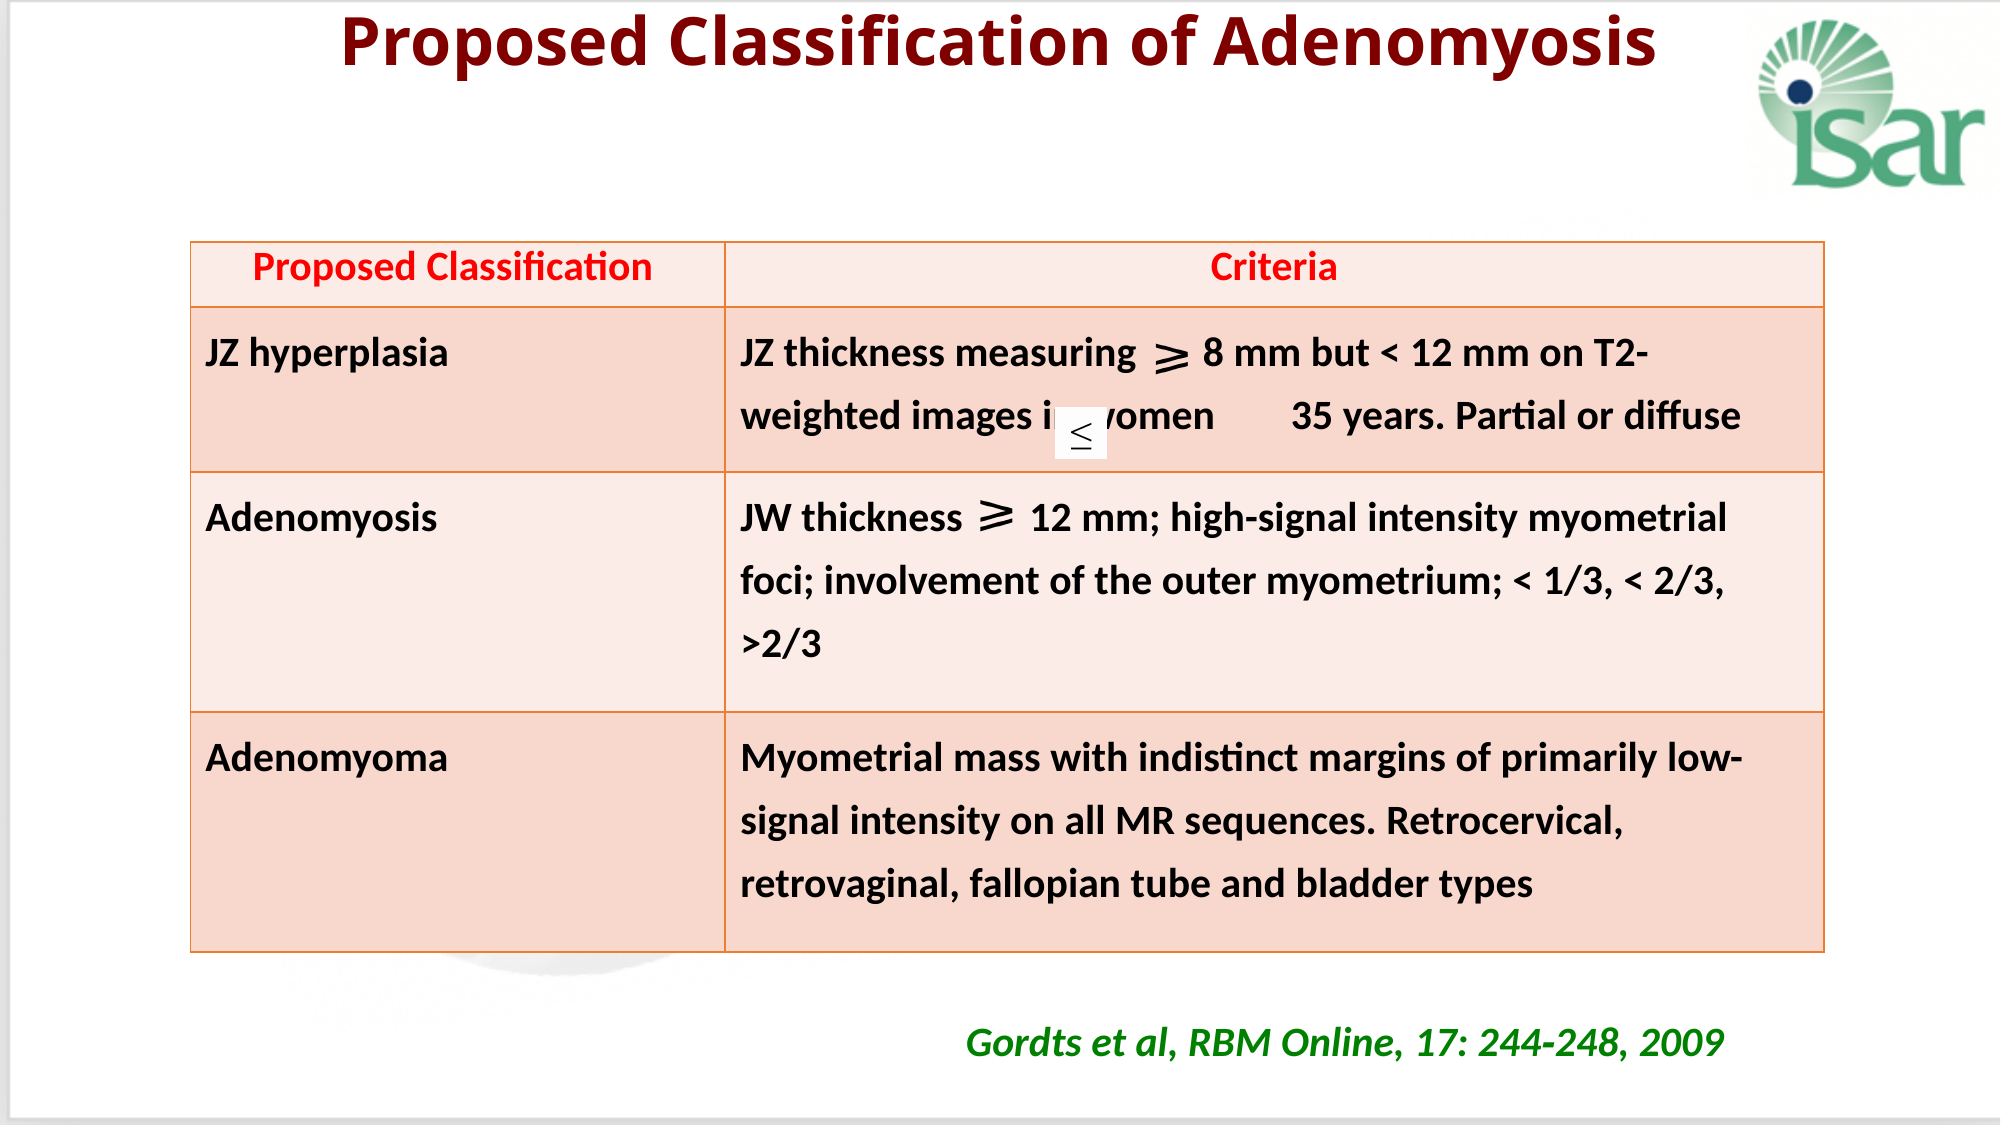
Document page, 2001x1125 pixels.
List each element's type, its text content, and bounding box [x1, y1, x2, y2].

table_cell JZ thickness measuring 8 mm but < 12 mm on T2-weighted images in women 35 years. Partial or diffuse [726, 308, 1823, 471]
table_cell JW thickness 12 mm; high-signal intensity myometrial foci; involvement of the outer myometrium; < 1/3, < 2/3, >2/3 [726, 473, 1823, 711]
table_cell Adenomyosis [191, 473, 724, 711]
table_cell Myometrial mass with indistinct margins of primarily low-signal intensity on all MR sequences. Retrocervical, retrovaginal, fallopian tube and bladder types [726, 713, 1823, 951]
table_header Proposed Classification [191, 243, 724, 306]
picture [0, 0, 2001, 1125]
table_header Criteria [726, 243, 1823, 306]
title Proposed Classification of Adenomyosis [136, 0, 1862, 218]
table_cell JZ hyperplasia [191, 308, 724, 471]
text_box Gordts et al, RBM Online, 17: 244‐248, 2009 [505, 1007, 1749, 1118]
table_cell Adenomyoma [191, 713, 724, 951]
